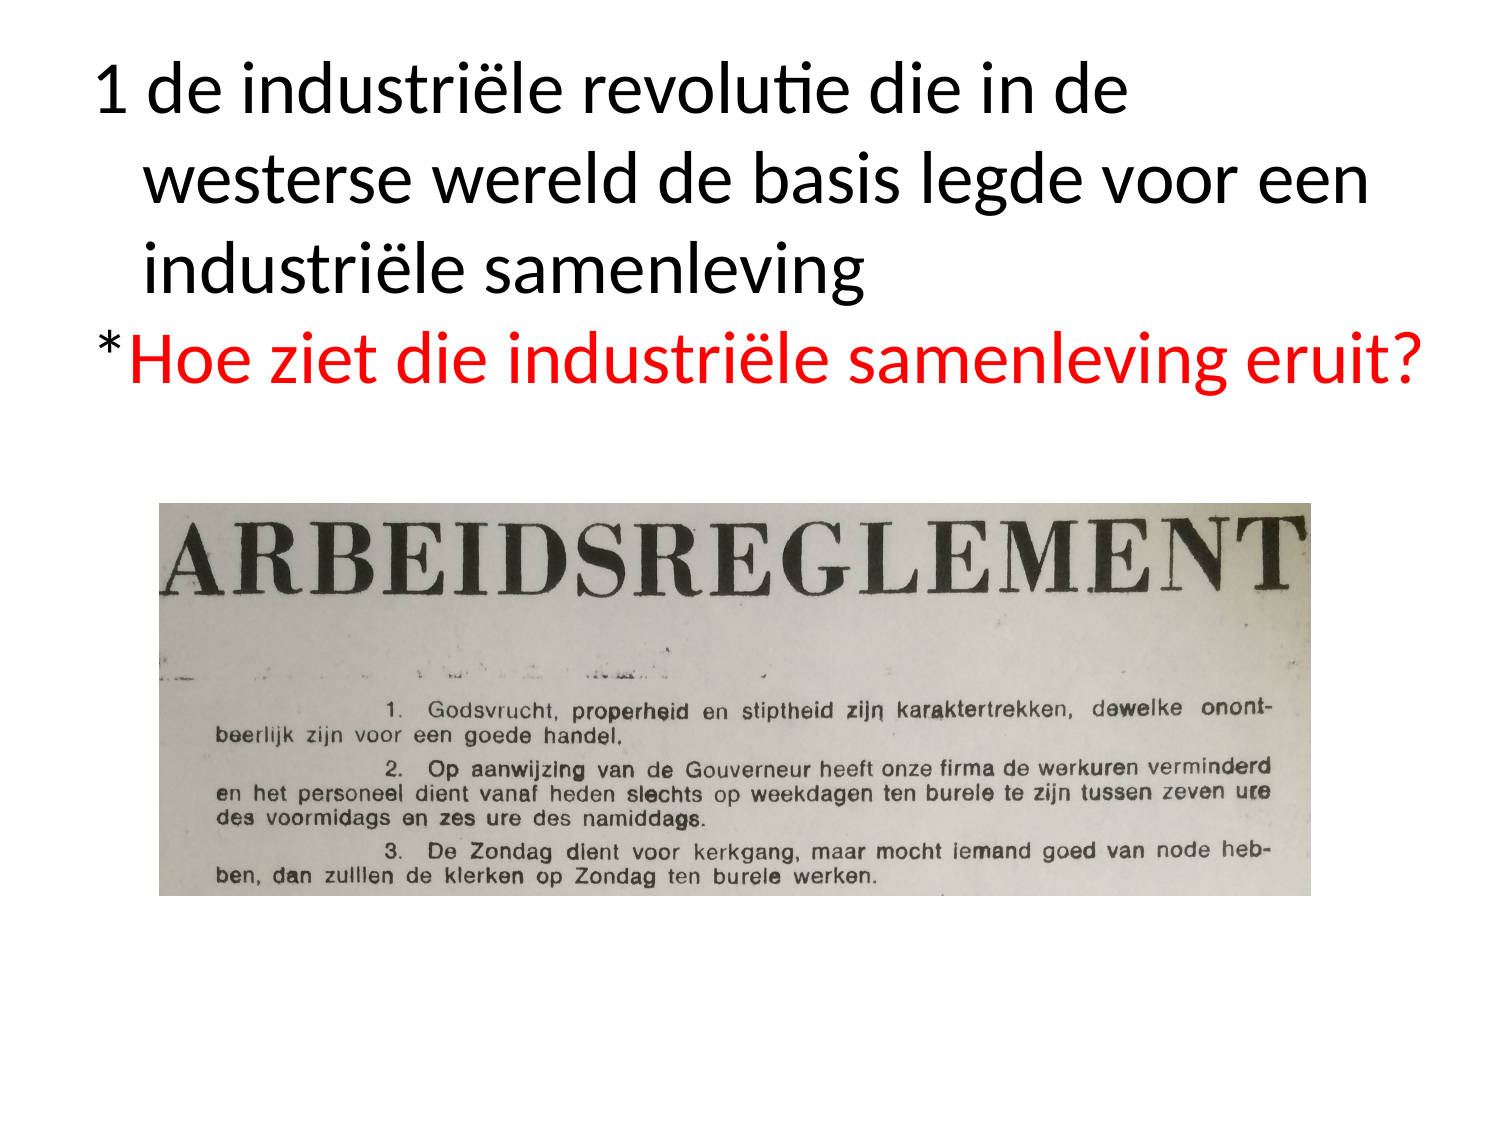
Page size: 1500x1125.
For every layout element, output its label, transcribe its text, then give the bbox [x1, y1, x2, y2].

subtitle 1 de industriële revolutie die in de westerse wereld de basis legde voor een industriële samenleving *Hoe ziet die industriële samenleving eruit? [76, 30, 1459, 445]
picture [159, 503, 1312, 896]
